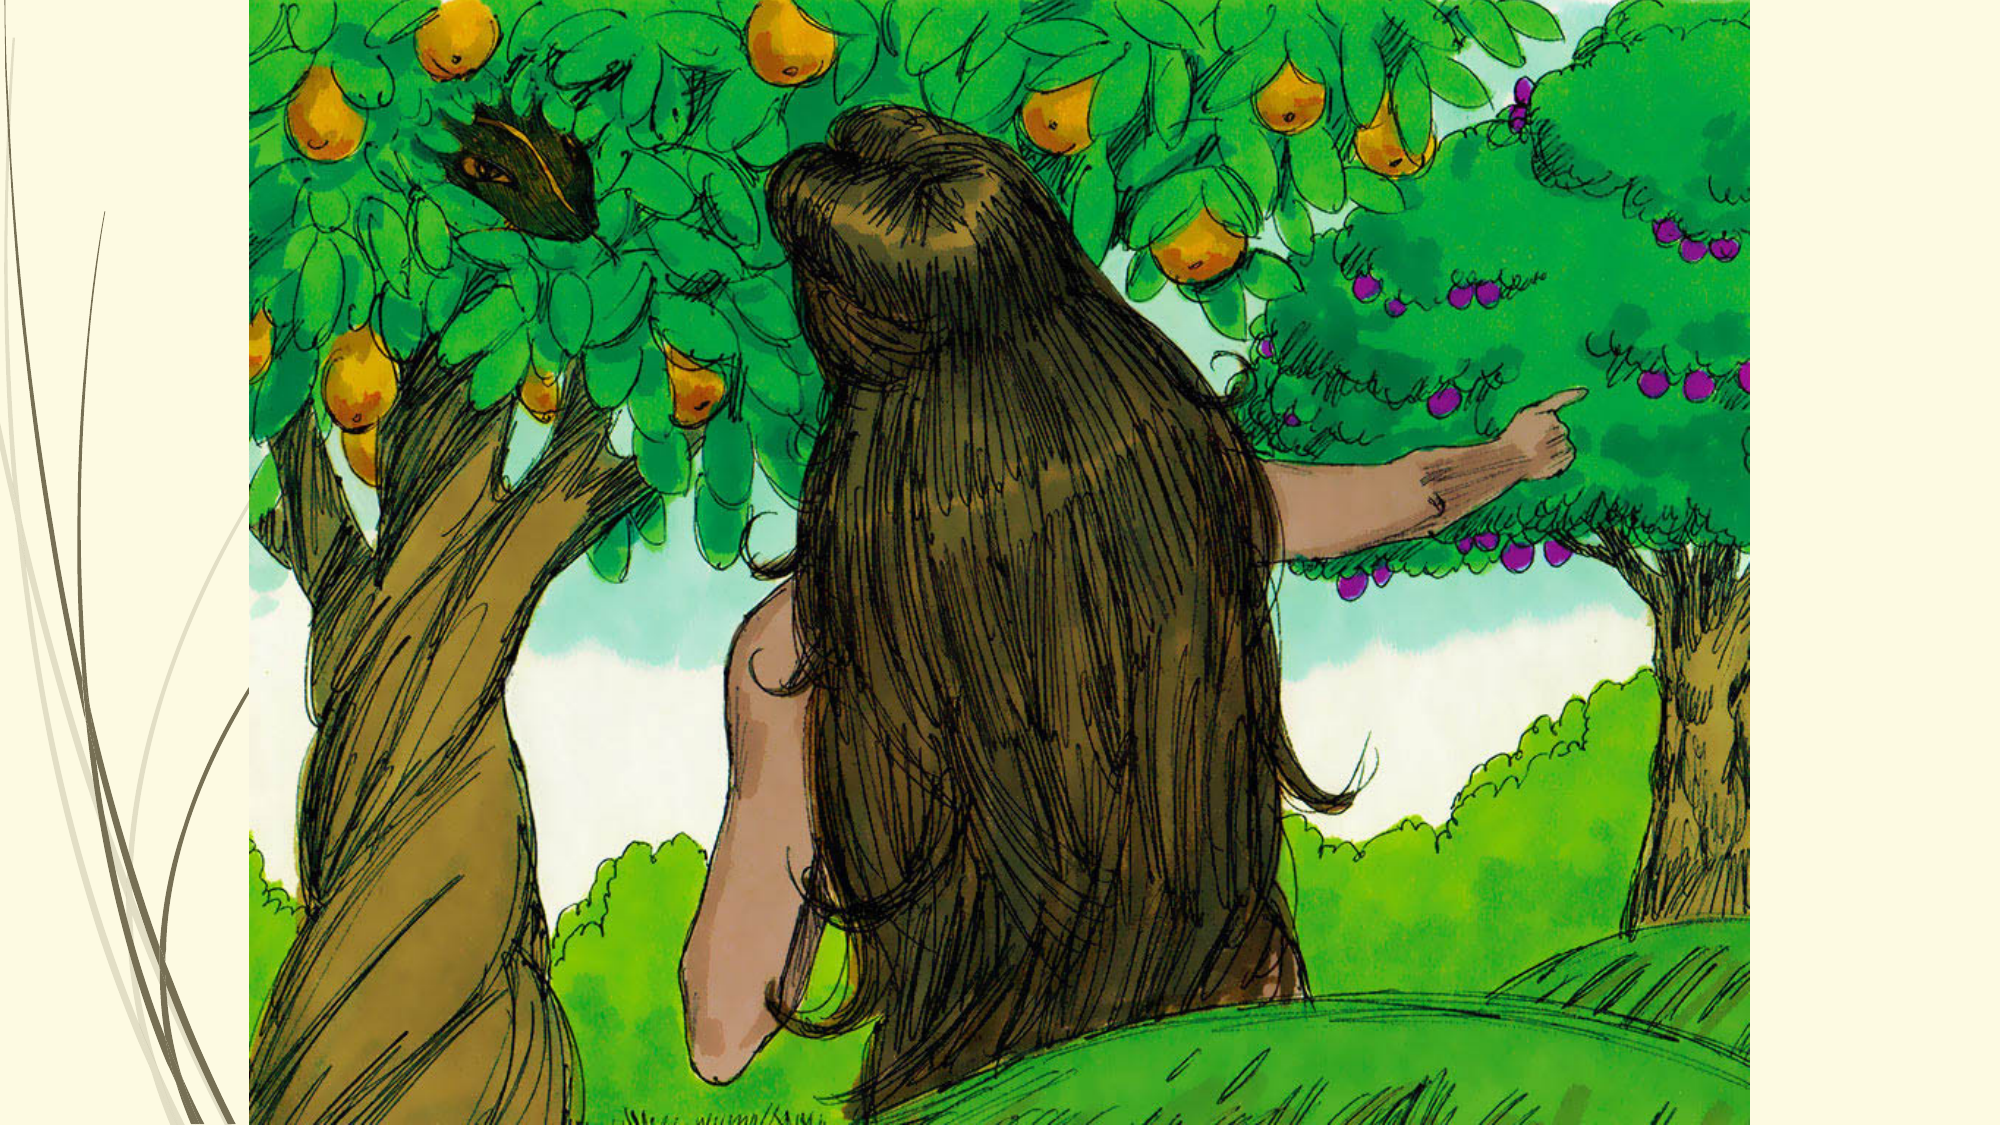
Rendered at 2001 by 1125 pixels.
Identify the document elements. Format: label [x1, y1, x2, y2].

picture [249, 0, 1751, 1125]
